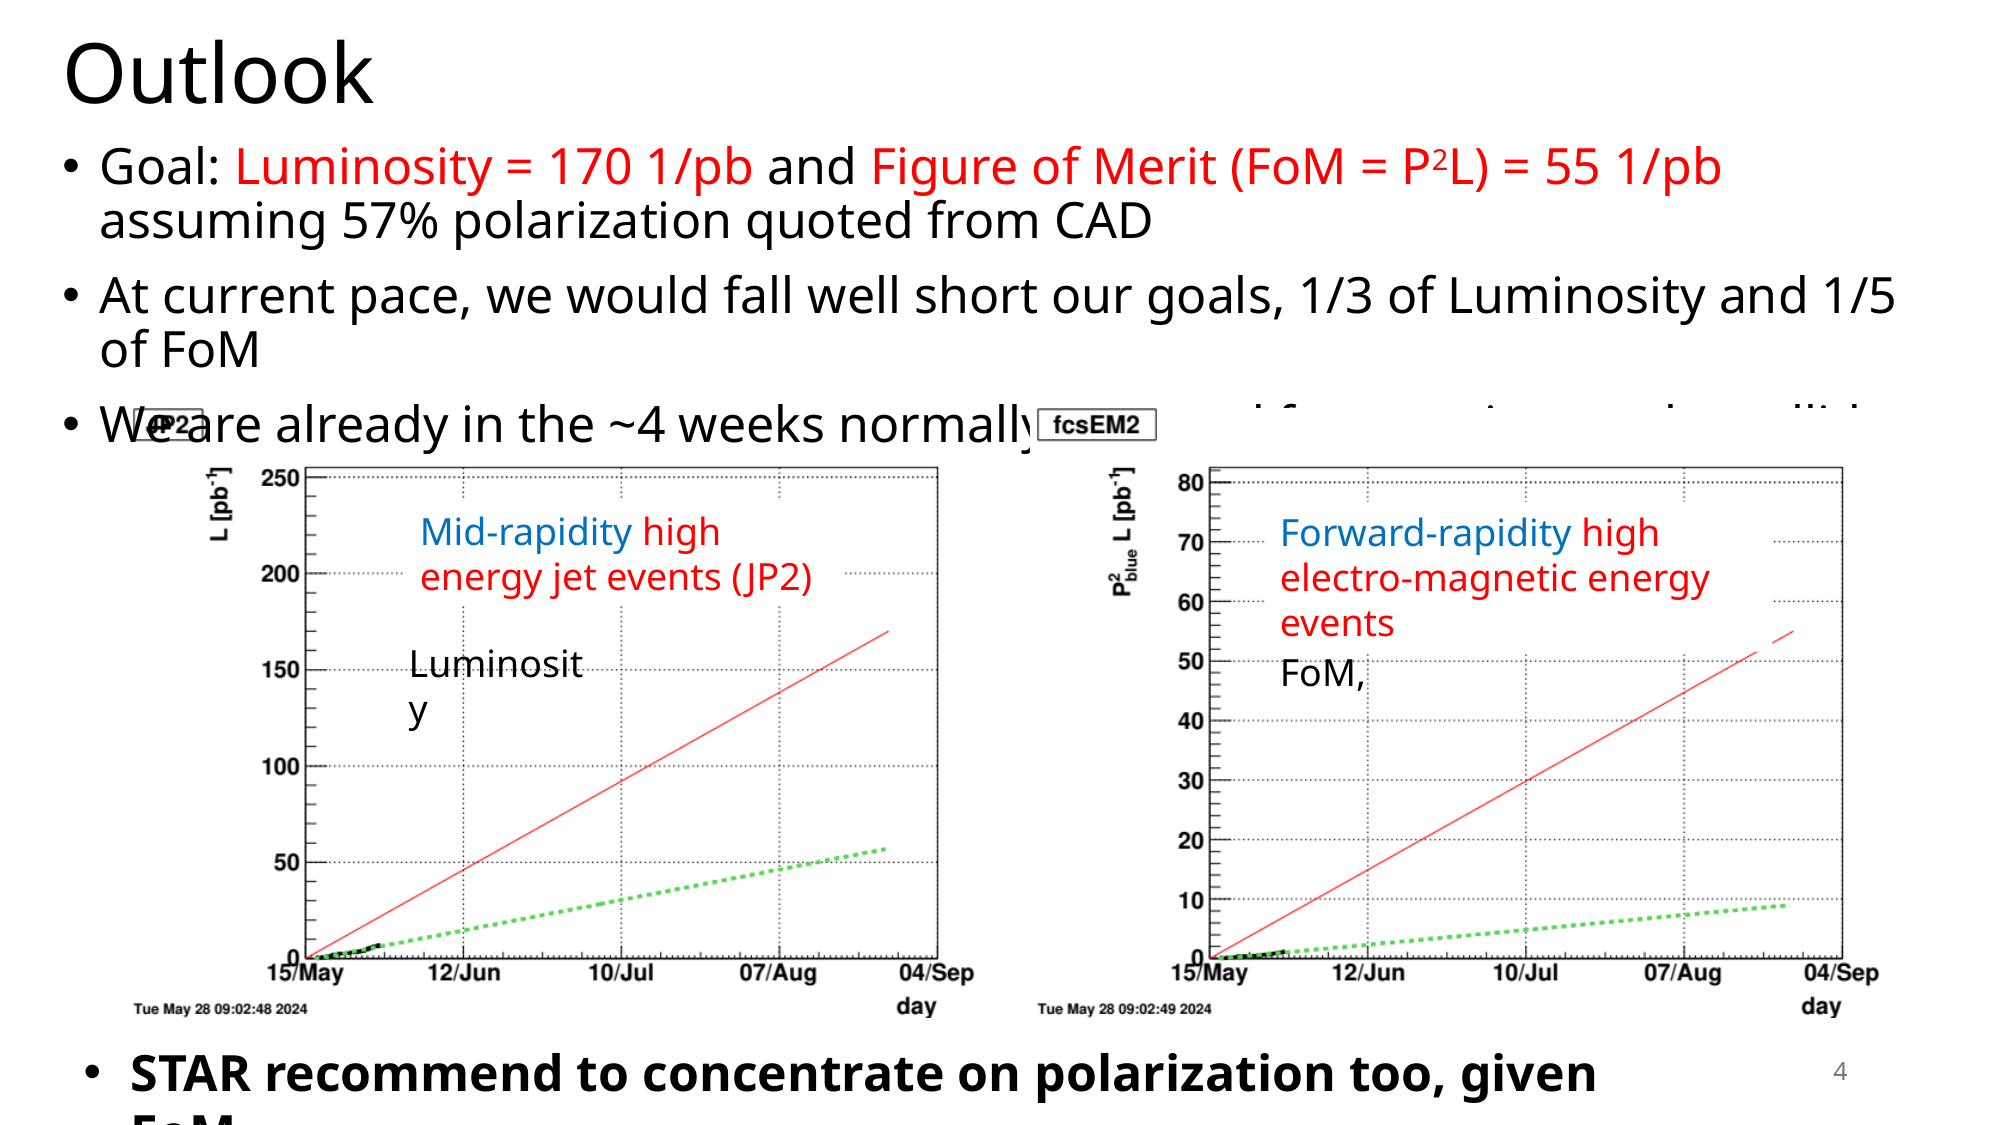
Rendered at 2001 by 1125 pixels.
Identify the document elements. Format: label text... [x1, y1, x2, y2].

title Outlook [47, 22, 1723, 132]
slide_number 4 [1621, 1042, 1863, 1103]
list Goal: Luminosity = 170 1/pb and Figure of Merit (FoM = P2L) = 55 1/pb assuming 57% polarization quoted from CAD At current pace, we would fall well short our goals, 1/3 of Luminosity and 1/5 of FoM We are already in the ~4 weeks normally reserved for ramping up the collider [47, 133, 1930, 494]
text_box STAR recommend to concentrate on polarization too, given FoM [68, 1033, 1621, 1125]
picture [124, 407, 1026, 1018]
picture [1029, 407, 1931, 1018]
